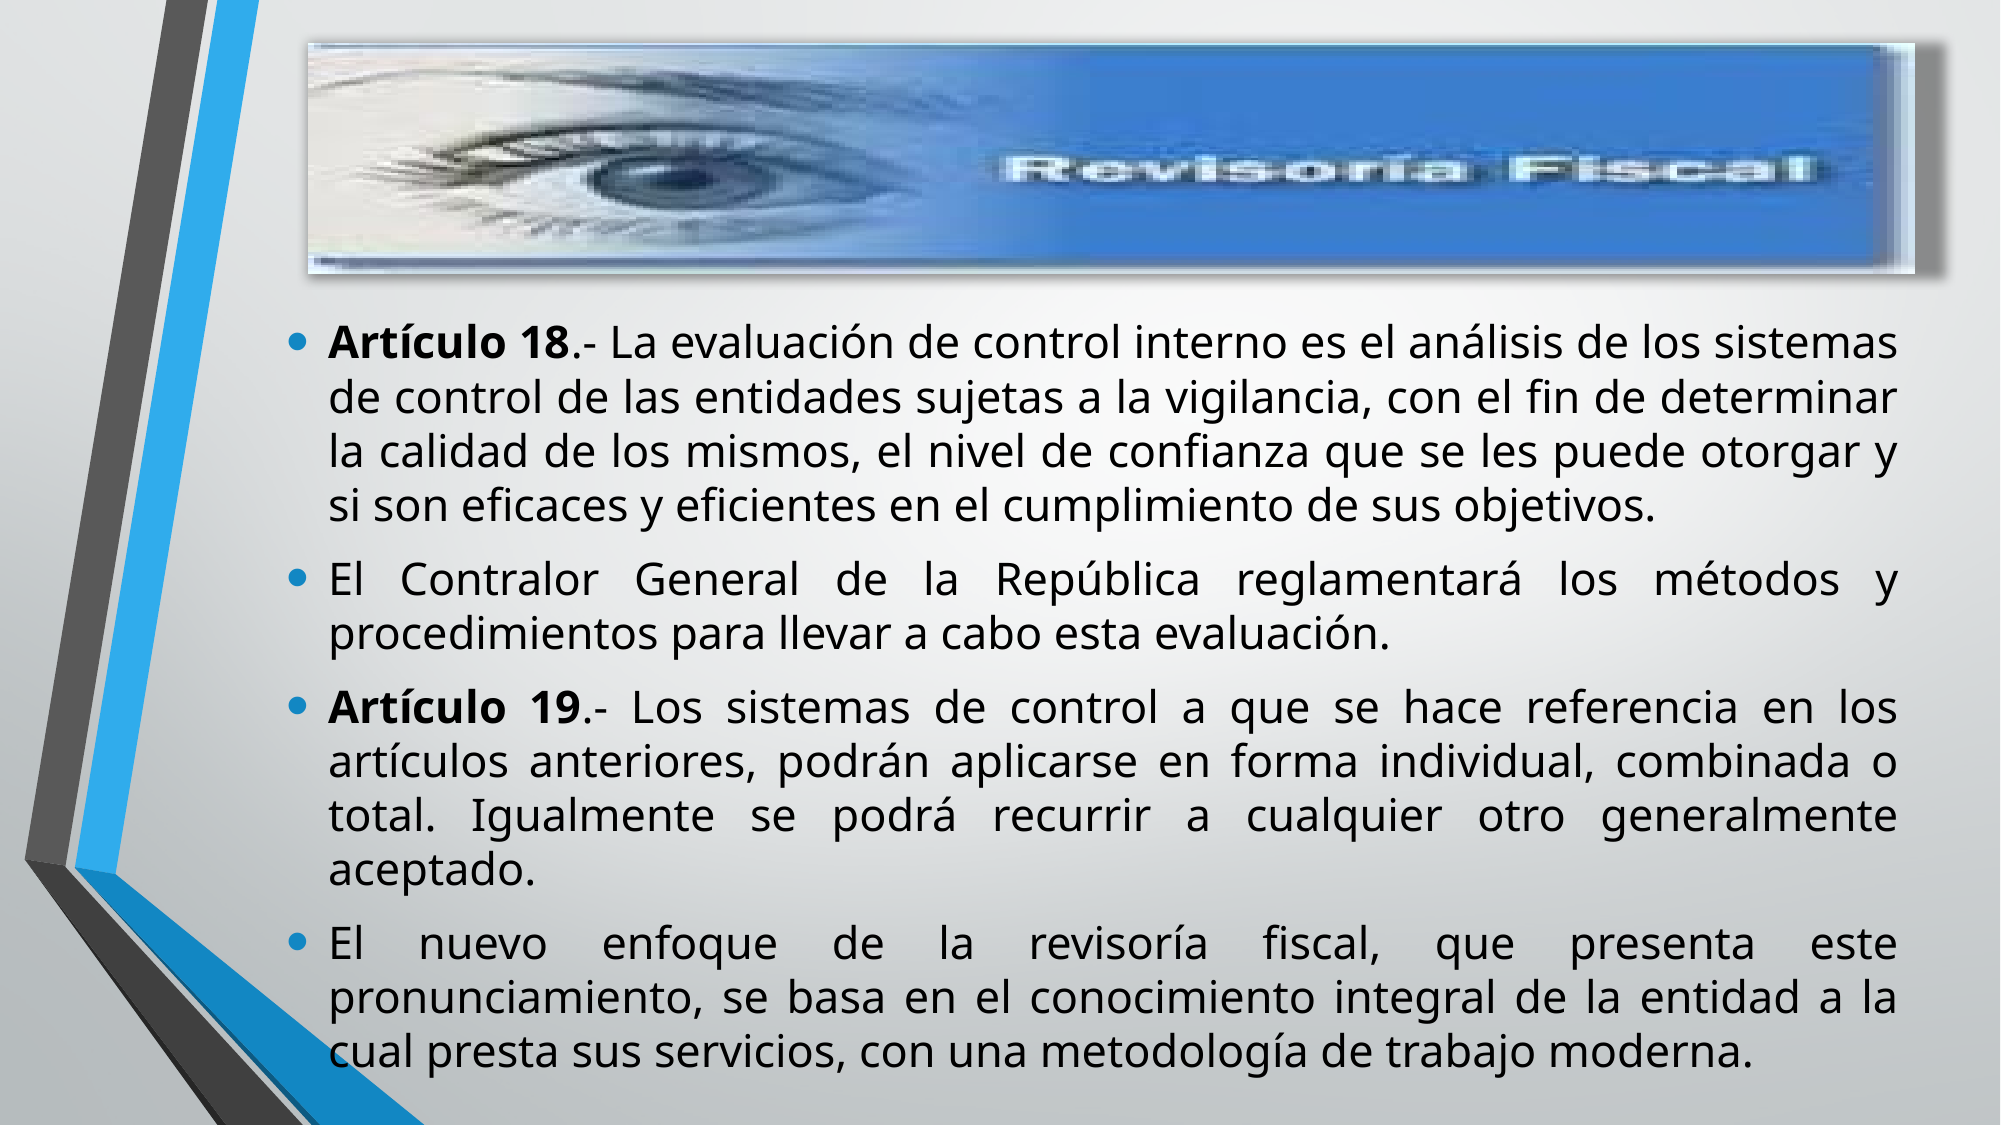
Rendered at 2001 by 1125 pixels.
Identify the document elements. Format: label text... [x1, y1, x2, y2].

picture [307, 43, 1915, 275]
list Artículo 18.- La evaluación de control interno es el análisis de los sistemas de control de las entidades sujetas a la vigilancia, con el fin de determinar la calidad de los mismos, el nivel de confianza que se les puede otorgar y si son eficaces y eficientes en el cumplimiento de sus objetivos. El Contralor General de la República reglamentará los métodos y procedimientos para llevar a cabo esta evaluación. Artículo 19.- Los sistemas de control a que se hace referencia en los artículos anteriores, podrán aplicarse en forma individual, combinada o total. Igualmente se podrá recurrir a cualquier otro generalmente aceptado. El nuevo enfoque de la revisoría fiscal, que presenta este pronunciamiento, se basa en el conocimiento integral de la entidad a la cual presta sus servicios, con una metodología de trabajo moderna. [271, 306, 1915, 1096]
